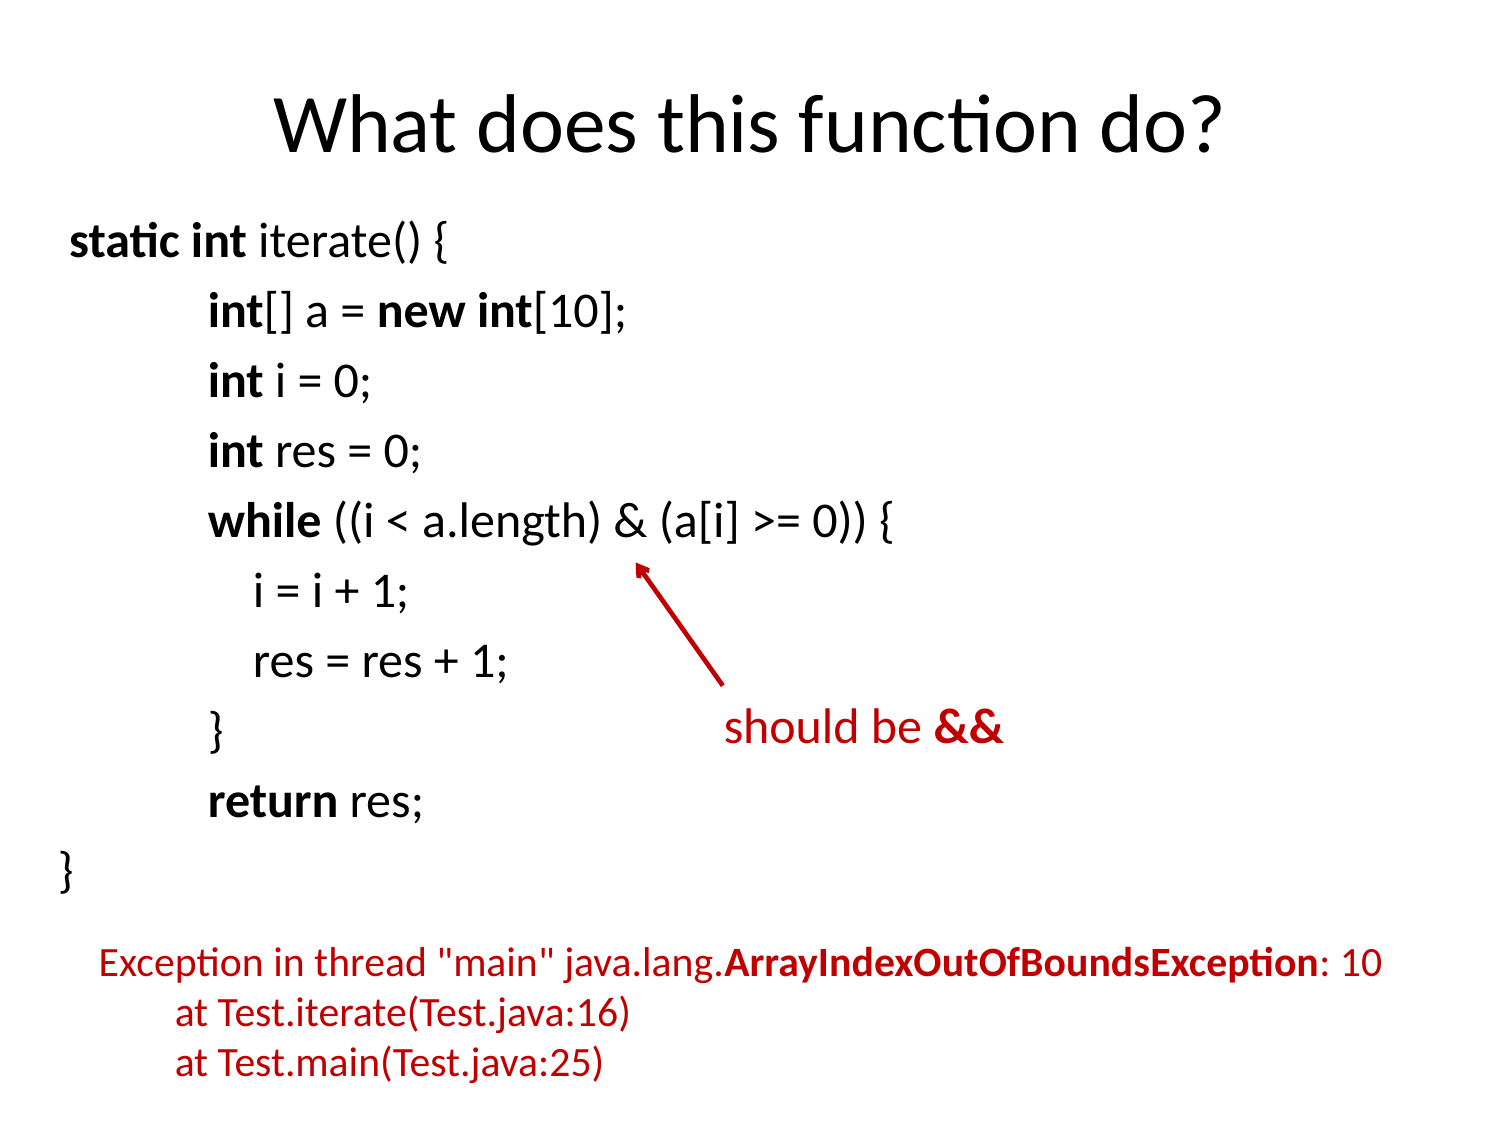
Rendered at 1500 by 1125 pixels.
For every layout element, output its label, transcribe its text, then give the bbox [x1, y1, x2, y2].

text_box Exception in thread "main" java.lang.ArrayIndexOutOfBoundsException: 10 at Test.iterate(Test.java:16) at Test.main(Test.java:25) [84, 927, 1416, 1092]
title What does this function do? [74, 25, 1426, 199]
list static int iterate() { int[] a = new int[10]; int i = 0; int res = 0; while ((i < a.length) & (a[i] >= 0)) { i = i + 1; res = res + 1; } return res; } [42, 199, 1426, 934]
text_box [635, 562, 1020, 762]
